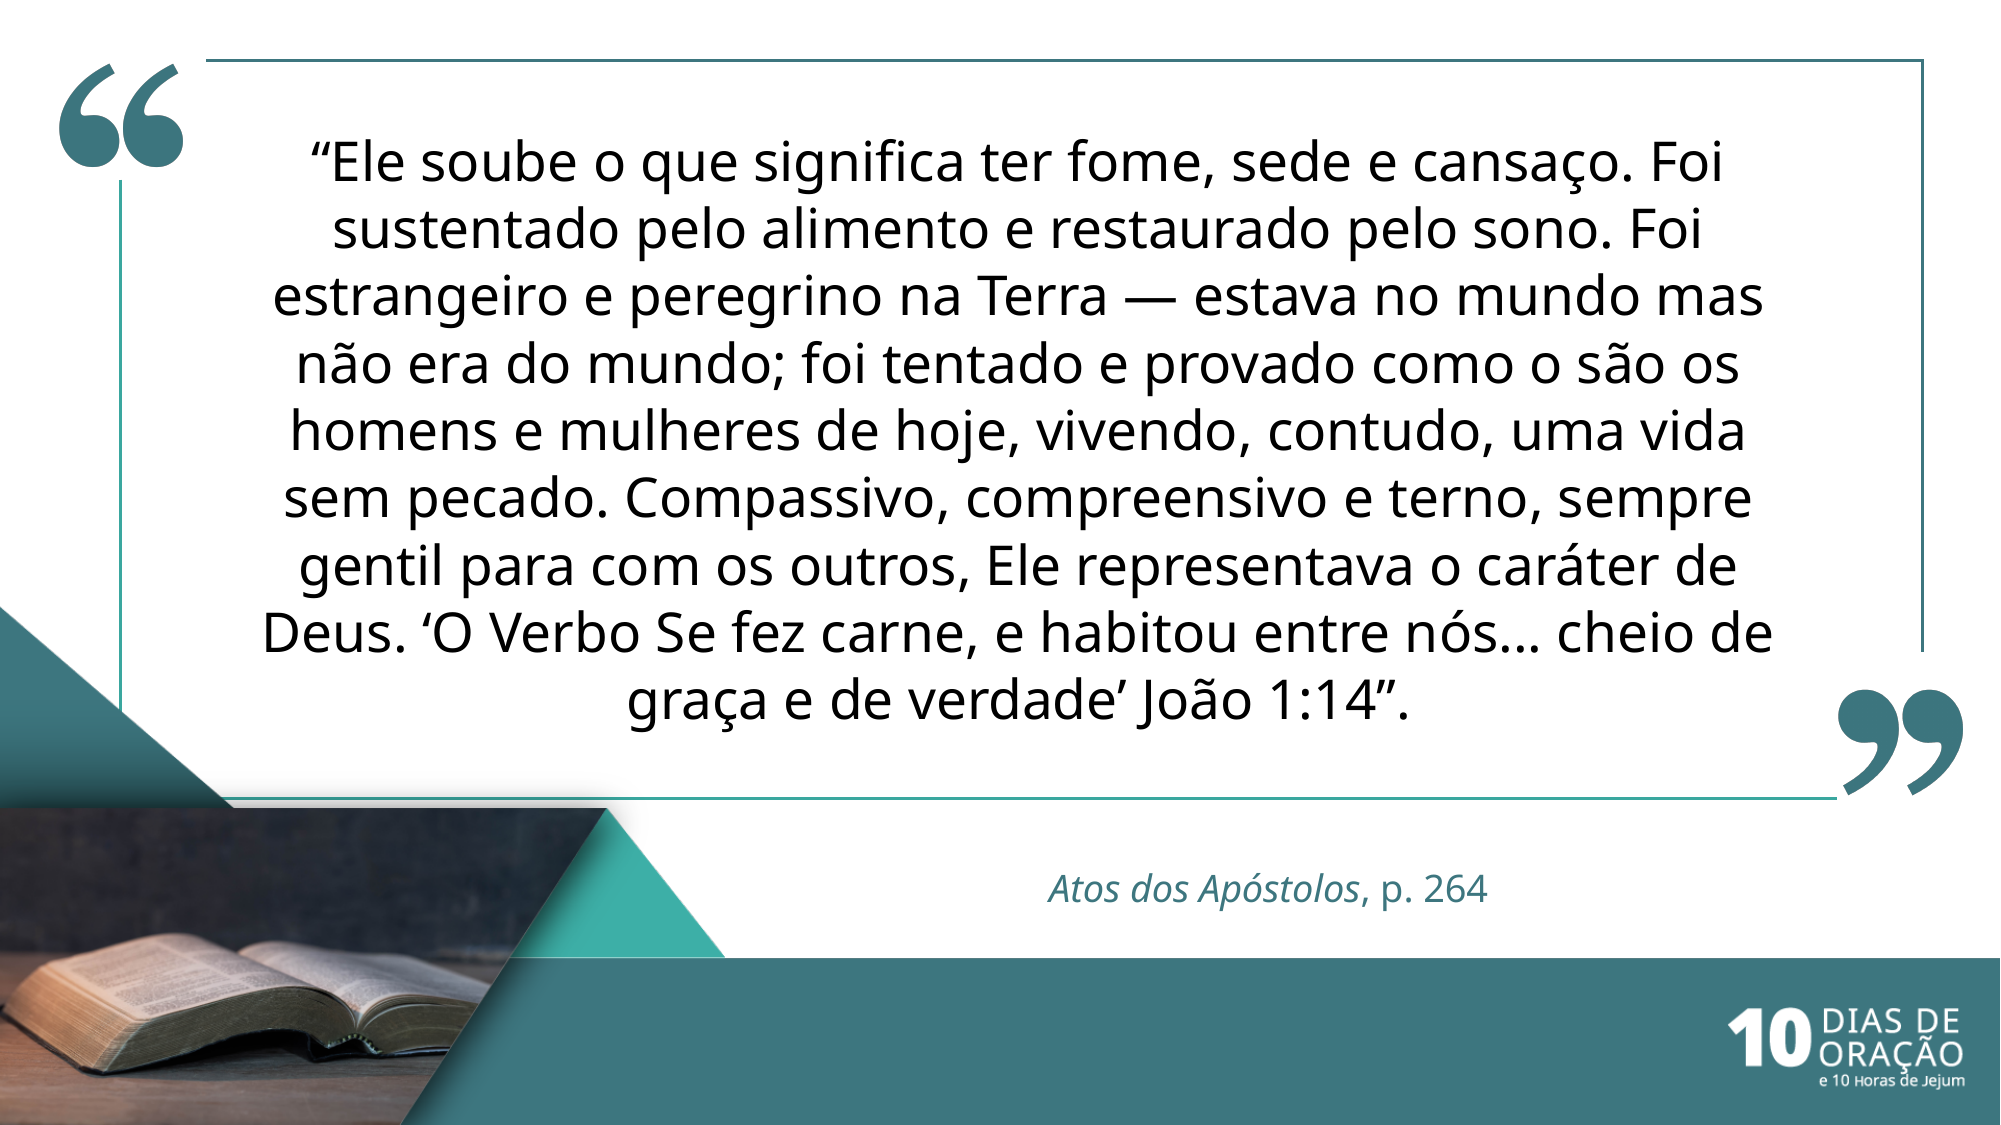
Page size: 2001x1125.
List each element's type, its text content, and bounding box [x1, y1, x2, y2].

picture [0, 0, 2000, 1125]
title Atos dos Apóstolos, p. 264 [699, 858, 1838, 921]
list “Ele soube o que significa ter fome, sede e cansaço. Foi sustentado pelo alimento e restaurado pelo sono. Foi estrangeiro e peregrino na Terra — estava no mundo mas não era do mundo; foi tentado e provado como o são os homens e mulheres de hoje, vivendo, contudo, uma vida sem pecado. Compassivo, compreensivo e terno, sempre gentil para com os outros, Ele representava o caráter de Deus. ‘O Verbo Se fez carne, e habitou entre nós... cheio de graça e de verdade’ João 1:14”. [212, 110, 1826, 750]
